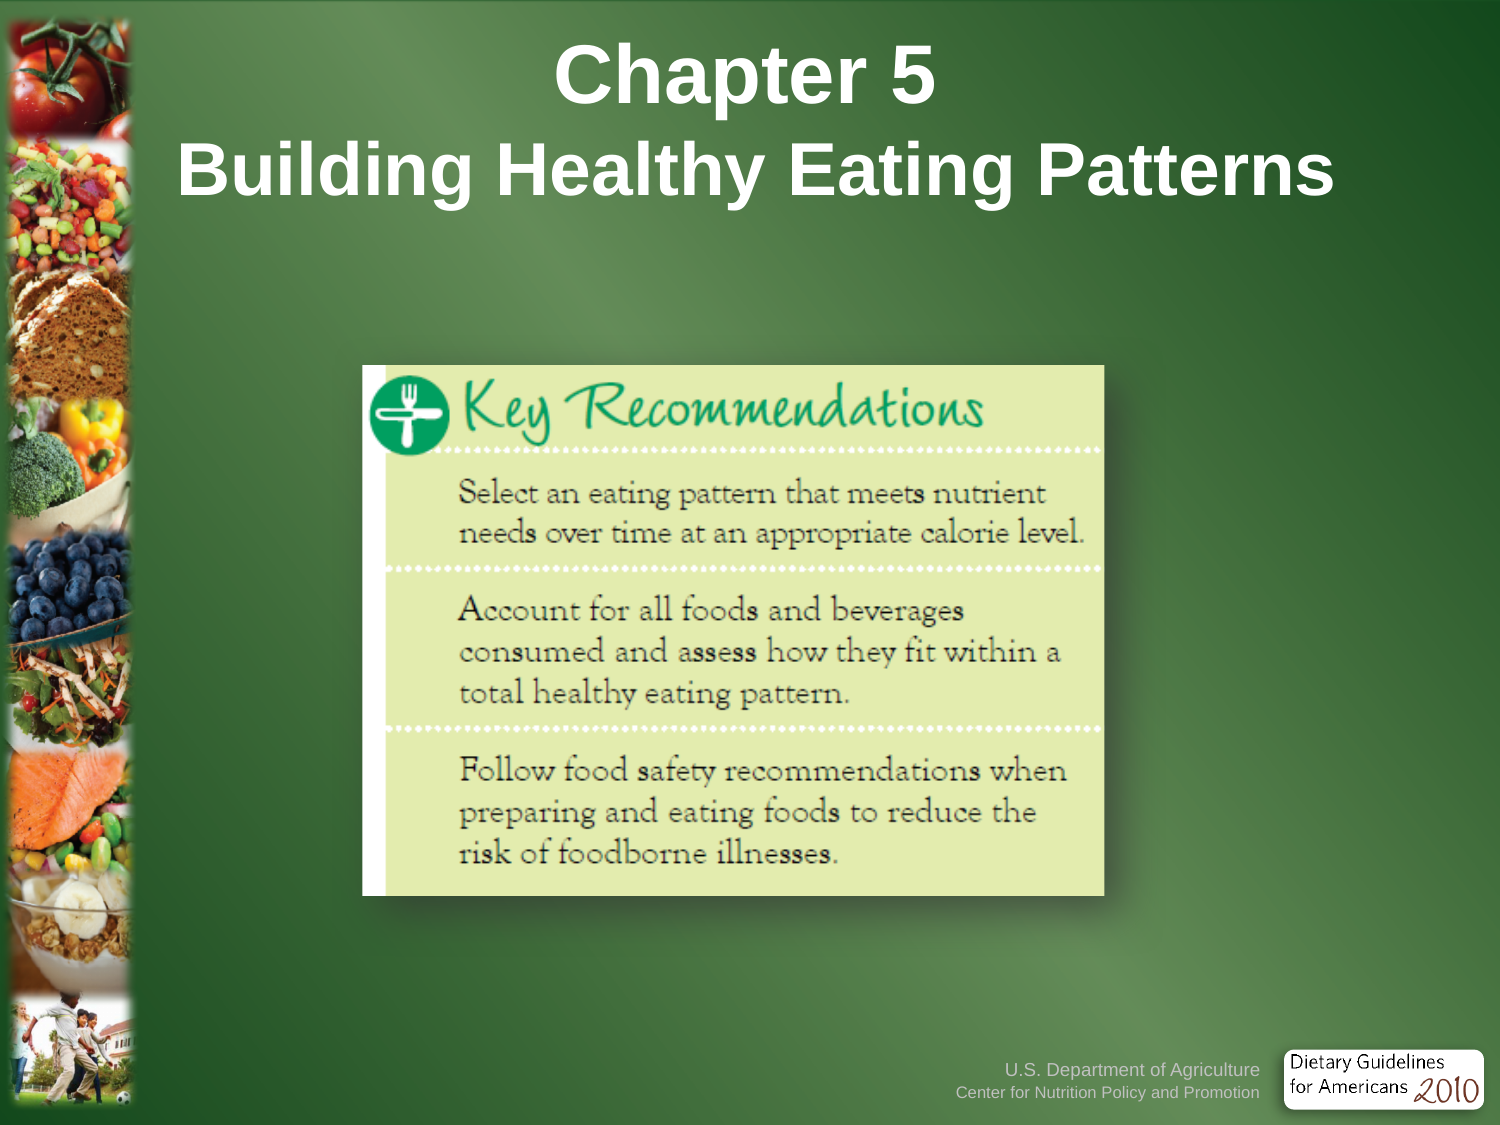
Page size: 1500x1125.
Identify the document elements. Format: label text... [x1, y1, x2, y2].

title Chapter 5 Building Healthy Eating Patterns [88, 0, 1426, 233]
picture [0, 0, 1500, 1125]
